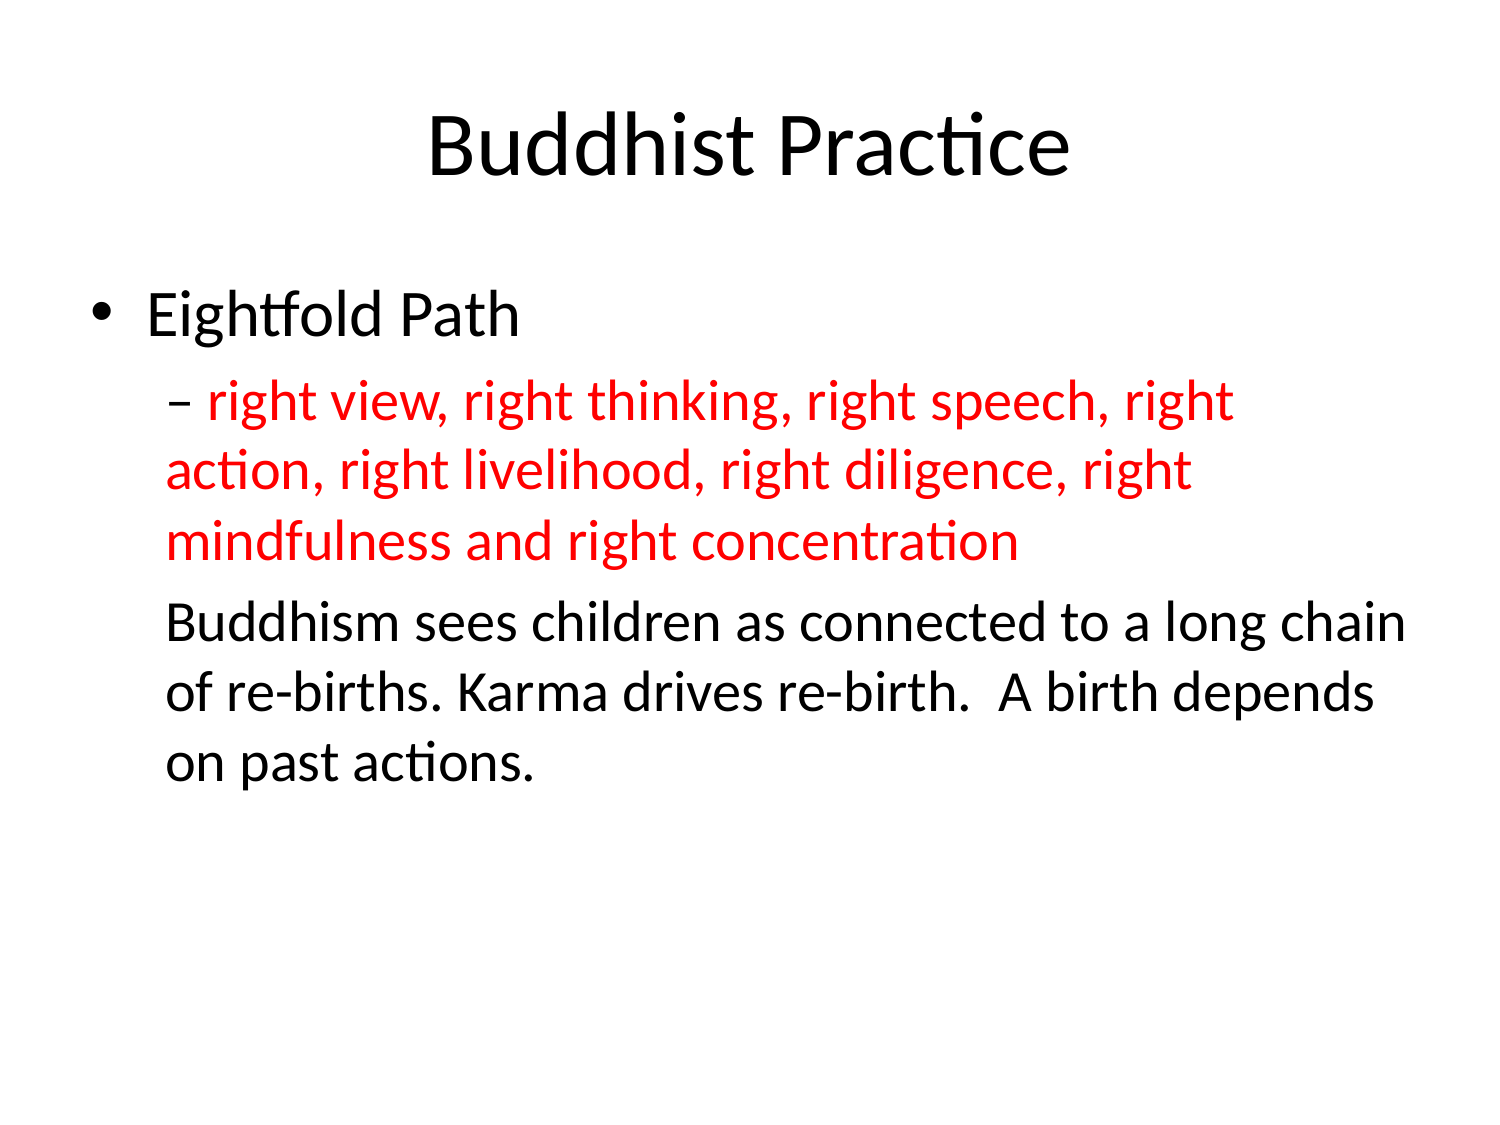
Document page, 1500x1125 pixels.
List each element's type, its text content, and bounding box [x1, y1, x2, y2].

title Buddhist Practice [75, 45, 1425, 233]
list Eightfold Path – right view, right thinking, right speech, right action, right livelihood, right diligence, right mindfulness and right concentration Buddhism sees children as connected to a long chain of re-births. Karma drives re-birth. A birth depends on past actions. [75, 262, 1425, 1005]
